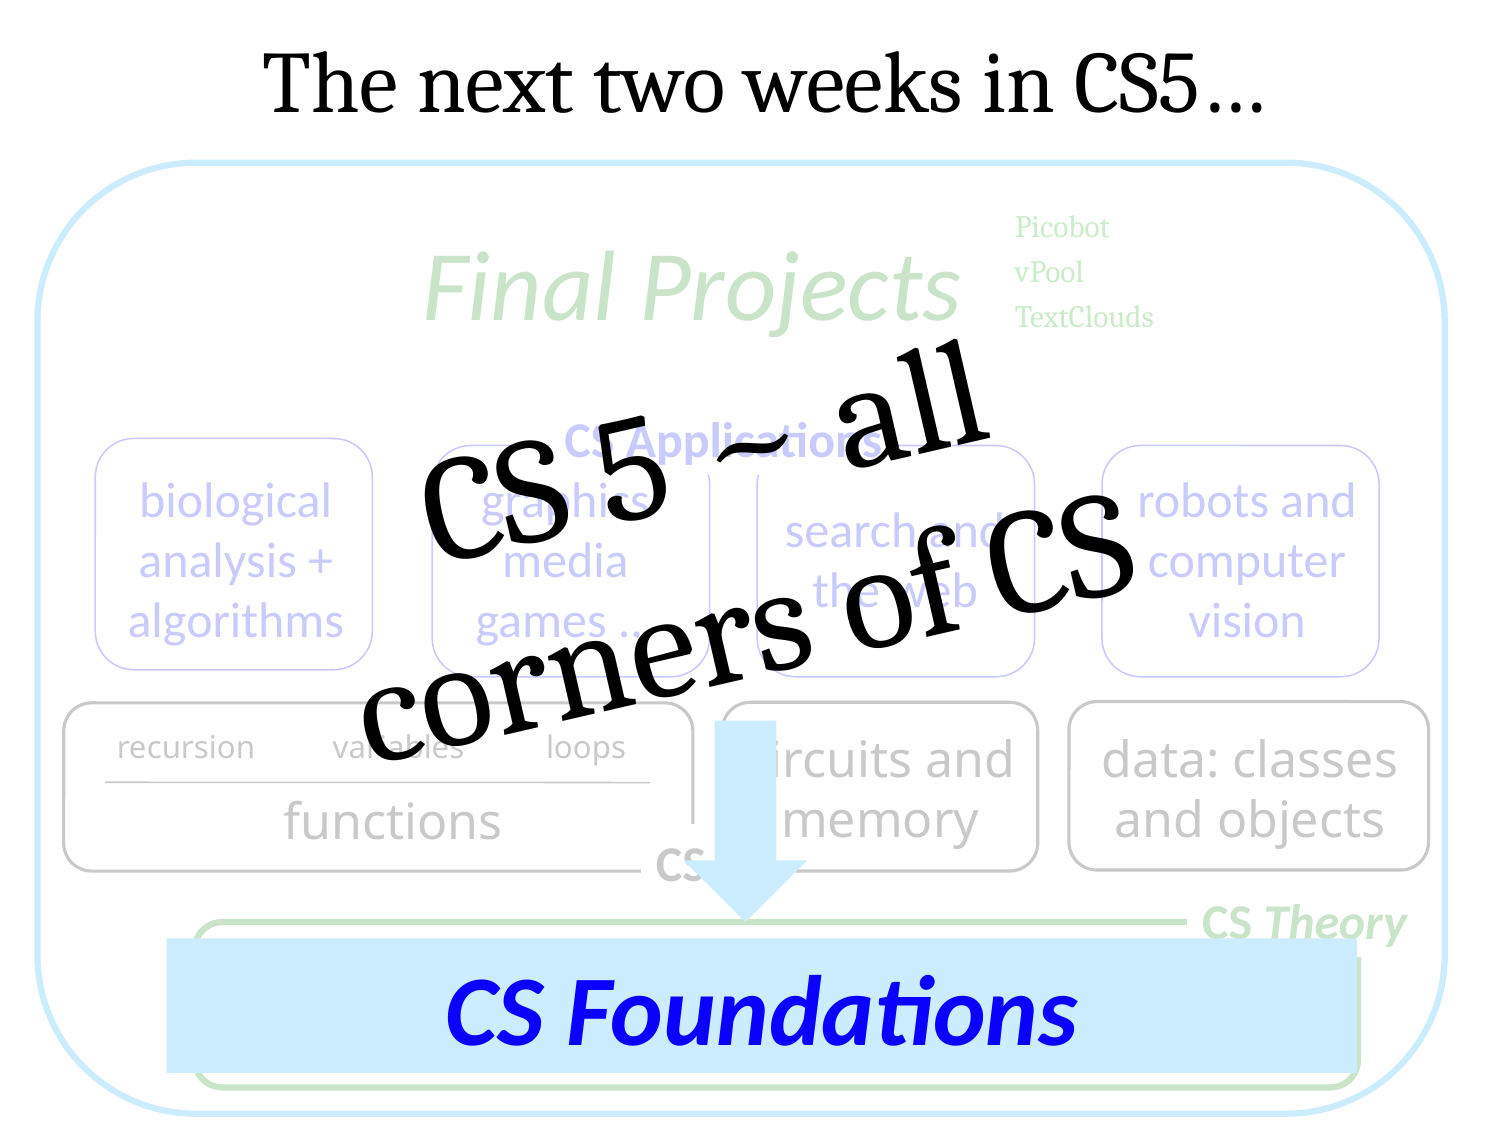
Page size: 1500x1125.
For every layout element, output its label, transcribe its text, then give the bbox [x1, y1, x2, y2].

text_box CS 5 ~ all corners of CS [176, 231, 1267, 738]
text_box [92, 719, 656, 859]
text_box [683, 720, 808, 923]
text_box [37, 162, 1445, 1114]
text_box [544, 514, 824, 584]
text_box The next two weeks in CS5… [170, 17, 1359, 138]
text_box CS Foundations [166, 938, 1358, 1073]
